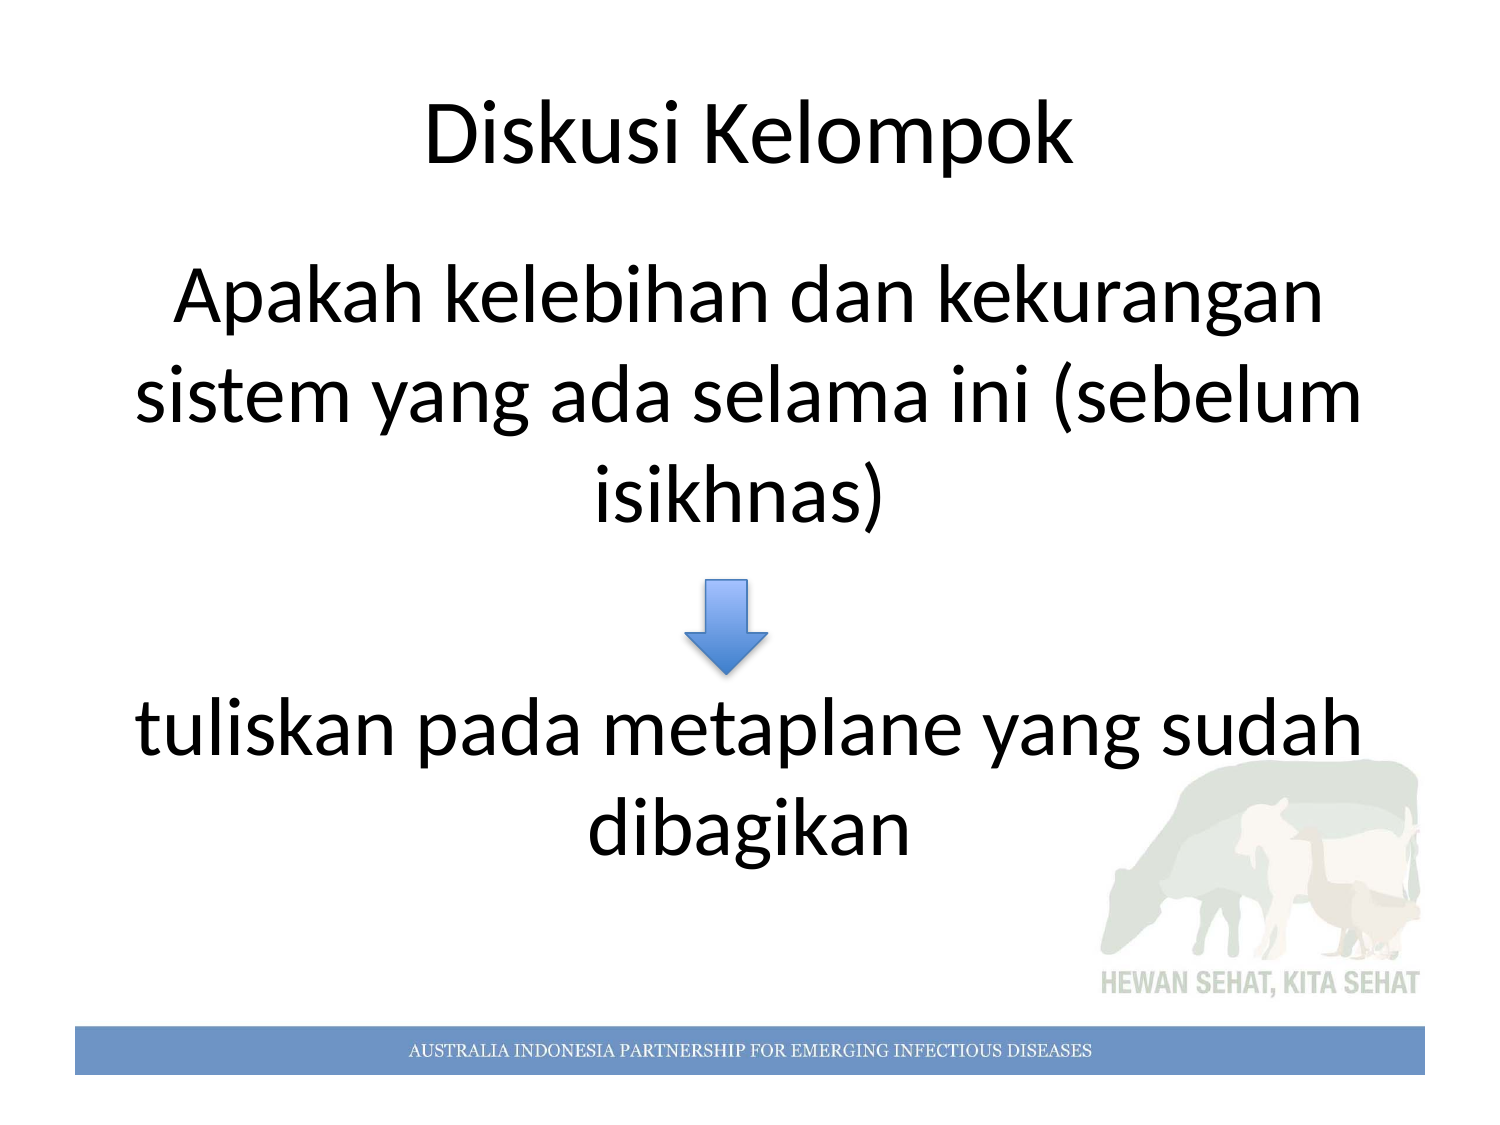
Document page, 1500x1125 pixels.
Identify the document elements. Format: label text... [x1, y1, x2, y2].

list Apakah kelebihan dan kekurangan sistem yang ada selama ini (sebelum isikhnas) tuliskan pada metaplane yang sudah dibagikan [75, 231, 1425, 1005]
title Diskusi Kelompok [75, 45, 1425, 209]
picture [75, 1005, 1425, 1075]
text_box [684, 579, 769, 675]
